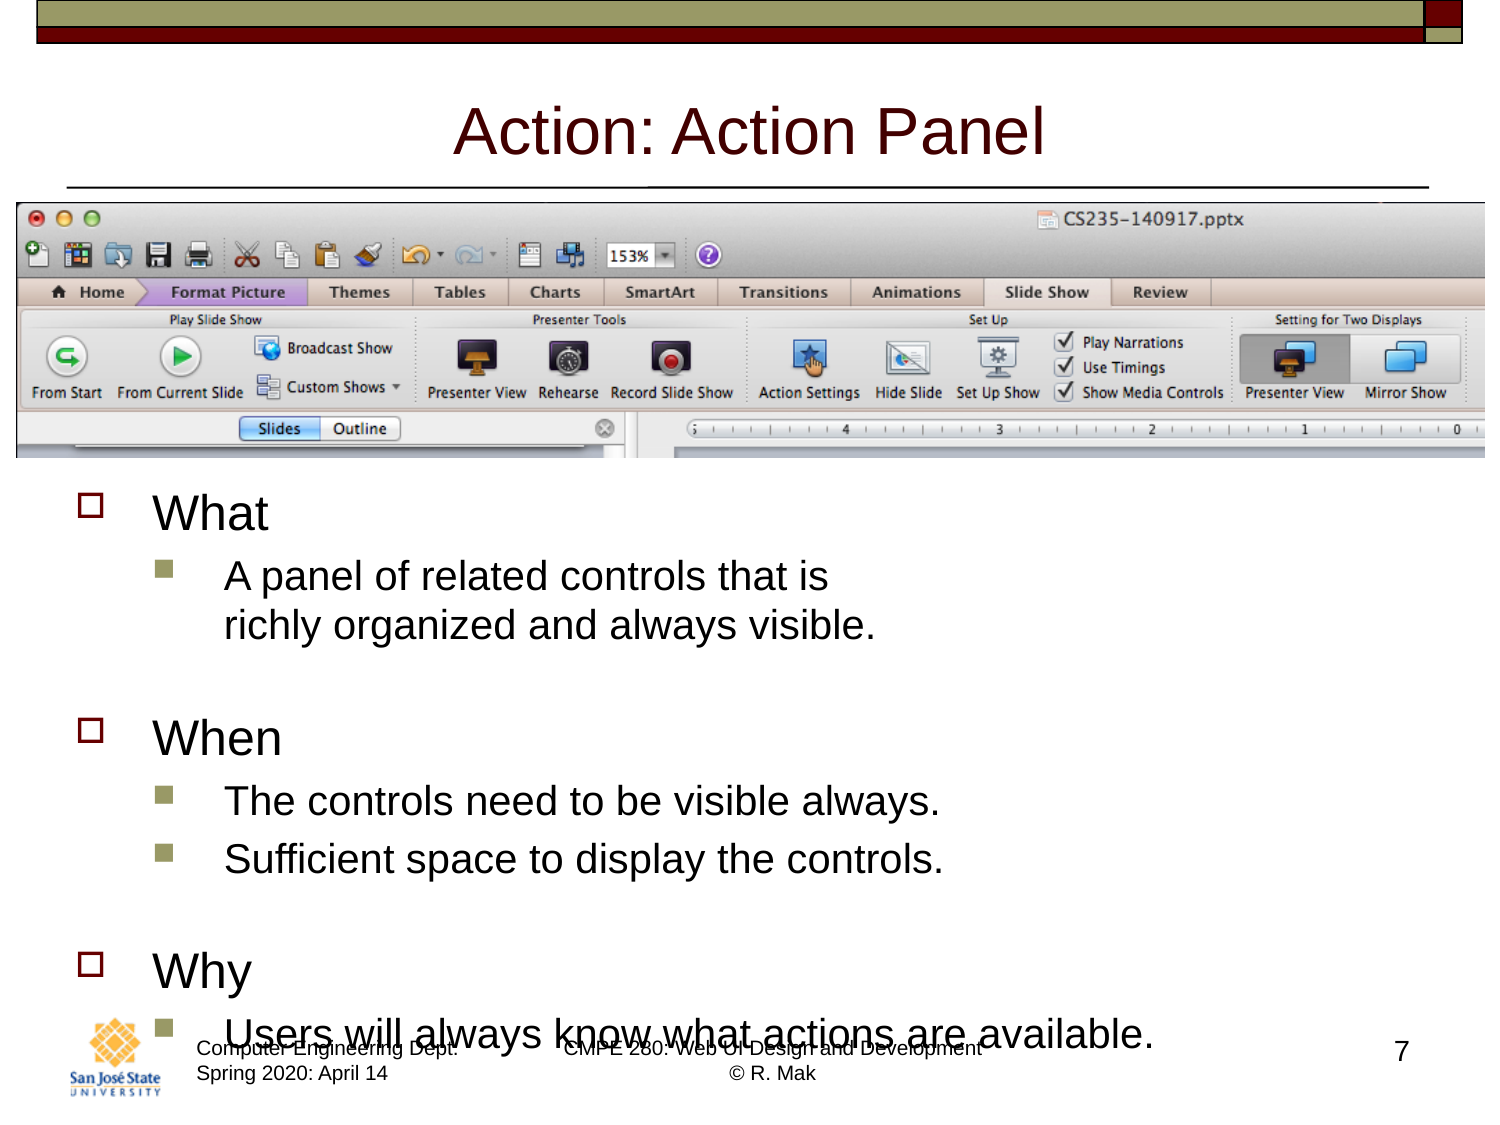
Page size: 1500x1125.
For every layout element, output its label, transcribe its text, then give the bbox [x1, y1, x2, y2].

slide_number 7 [1335, 1025, 1425, 1100]
list What A panel of related controls that is richly organized and always visible. When The controls need to be visible always. Sufficient space to display the controls. Why Users will always know what actions are available. [60, 472, 1425, 1013]
picture [60, 1013, 166, 1112]
picture [15, 202, 1486, 458]
title Action: Action Panel [75, 67, 1425, 175]
